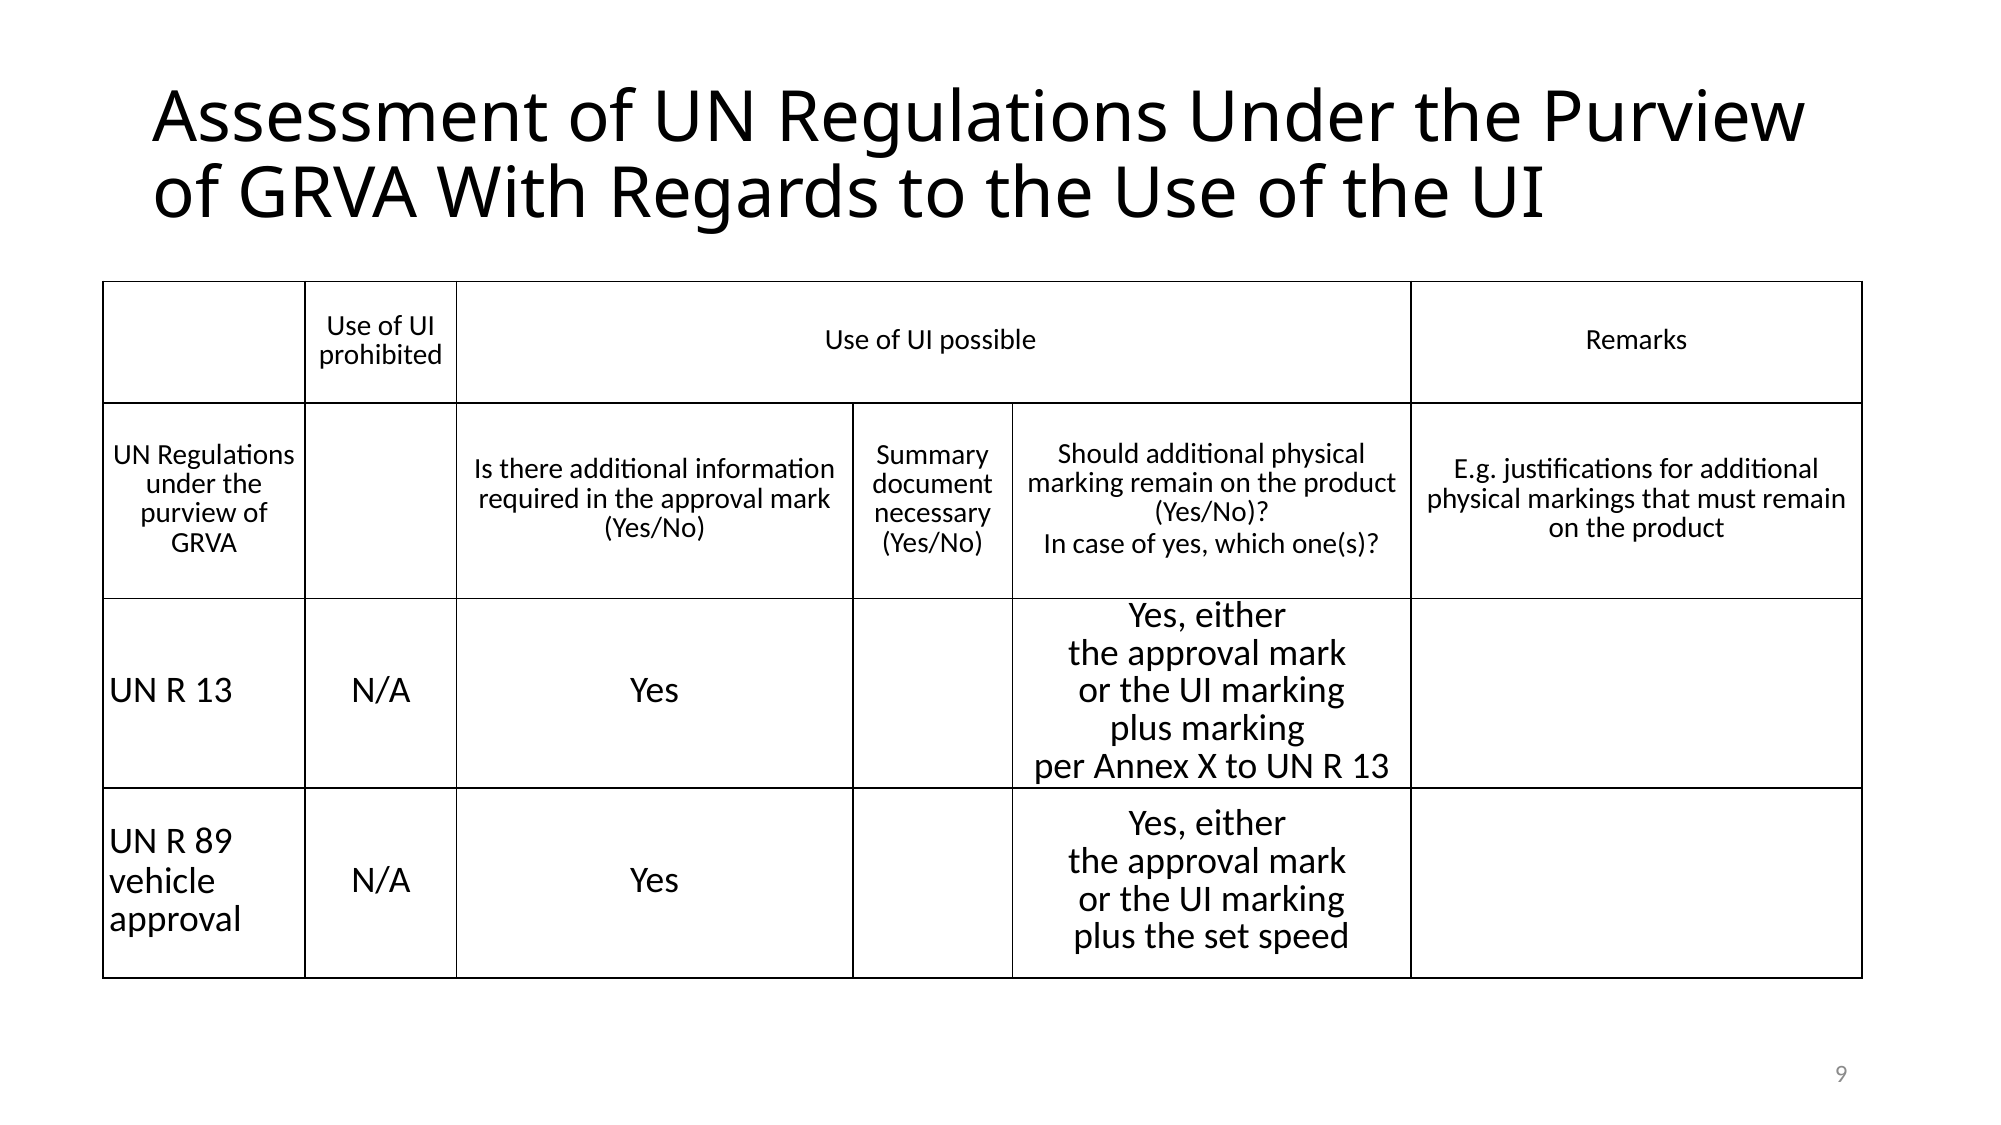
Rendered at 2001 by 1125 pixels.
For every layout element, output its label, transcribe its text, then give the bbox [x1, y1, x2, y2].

table_cell Summary document necessary (Yes/No) [854, 404, 1012, 598]
table_header Remarks [1412, 282, 1861, 402]
table_cell [854, 789, 1012, 977]
table_cell N/A [306, 599, 456, 787]
text_box Assessment of UN Regulations Under the Purview of GRVA With Regards to the Use of the UI [137, 48, 1863, 266]
table_cell Yes, either the approval mark or the UI marking plus the set speed [1013, 789, 1410, 977]
table_cell UN R 13 [104, 599, 304, 787]
table_header Use of UI possible [457, 282, 1410, 402]
table_cell UN R 89 vehicle approval [104, 789, 304, 977]
table_header [104, 282, 304, 402]
slide_number 9 [1412, 1042, 1863, 1103]
text_box [1497, 491, 1528, 597]
table_cell Yes [457, 789, 852, 977]
table_cell [306, 404, 456, 598]
table_cell Should additional physical marking remain on the product (Yes/No)? In case of yes, which one(s)? [1013, 404, 1410, 598]
table_cell [854, 599, 1012, 787]
table_cell [1412, 789, 1861, 977]
table_header Use of UI prohibited [306, 282, 456, 402]
table_cell UN Regulations under the purview of GRVA [104, 404, 304, 598]
table_cell N/A [306, 789, 456, 977]
table_cell E.g. justifications for additional physical markings that must remain on the product [1412, 404, 1861, 598]
table_cell Is there additional information required in the approval mark (Yes/No) [457, 404, 852, 598]
table_cell [1412, 599, 1861, 787]
table_cell Yes, either the approval mark or the UI marking plus marking per Annex X to UN R 13 [1013, 599, 1410, 787]
table_cell Yes [457, 599, 852, 787]
